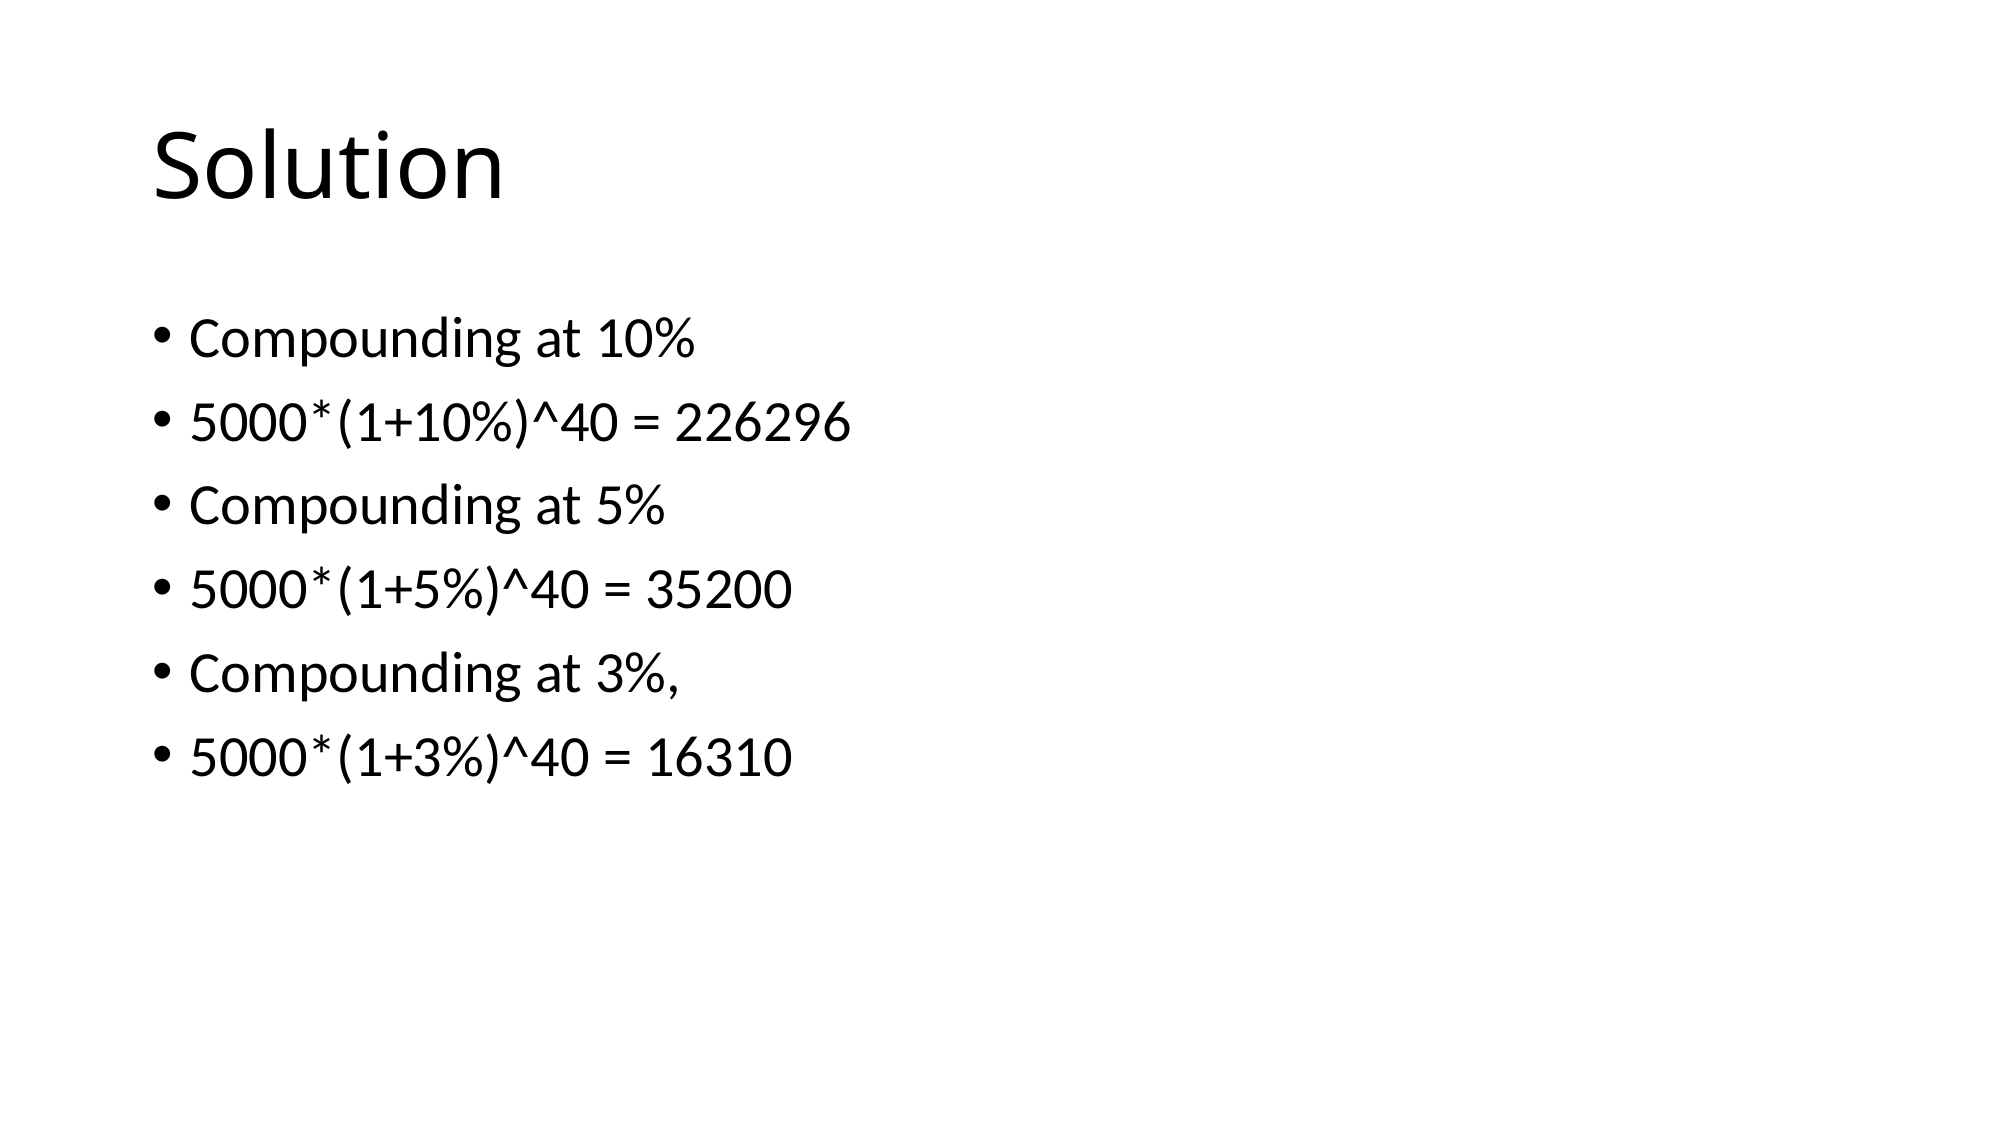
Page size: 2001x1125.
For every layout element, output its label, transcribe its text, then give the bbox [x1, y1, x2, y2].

title Solution [137, 59, 1863, 278]
list Compounding at 10% 5000*(1+10%)^40 = 226296 Compounding at 5% 5000*(1+5%)^40 = 35200 Compounding at 3%, 5000*(1+3%)^40 = 16310 [137, 299, 1863, 1014]
